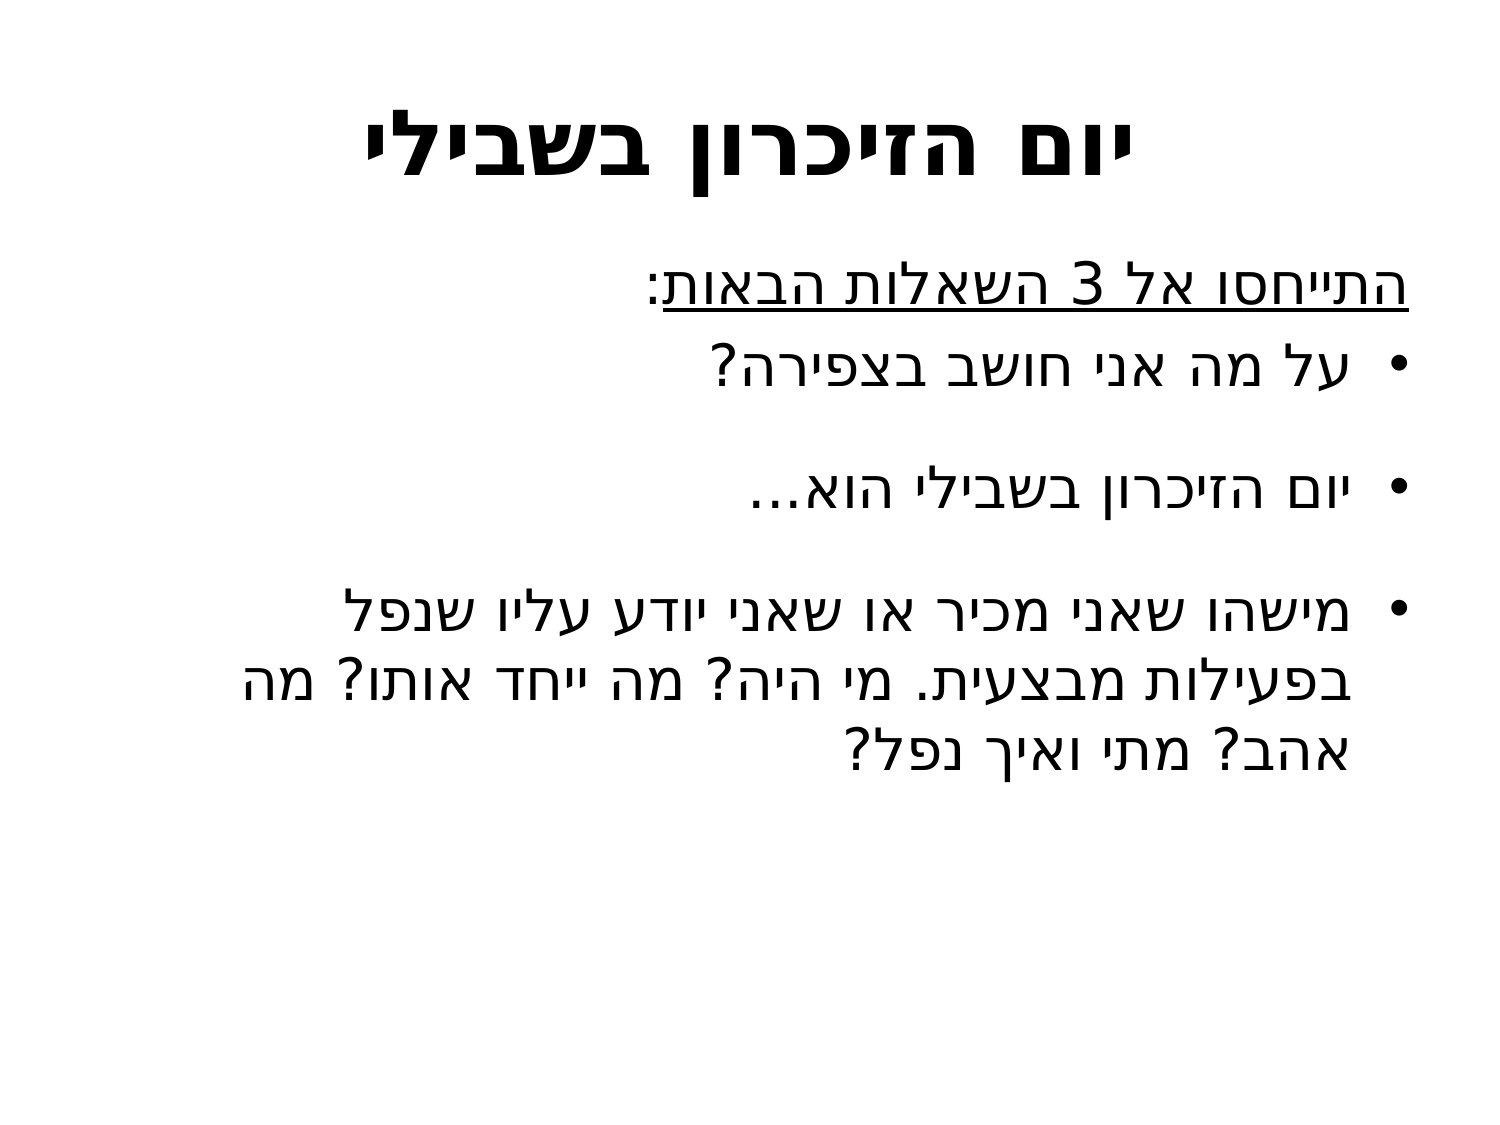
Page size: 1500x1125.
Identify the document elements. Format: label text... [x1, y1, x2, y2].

title יום הזיכרון בשבילי [75, 45, 1425, 233]
list התייחסו אל 3 השאלות הבאות: על מה אני חושב בצפירה? יום הזיכרון בשבילי הוא... מישהו שאני מכיר או שאני יודע עליו שנפל בפעילות מבצעית. מי היה? מה ייחד אותו? מה אהב? מתי ואיך נפל? [135, 238, 1425, 981]
